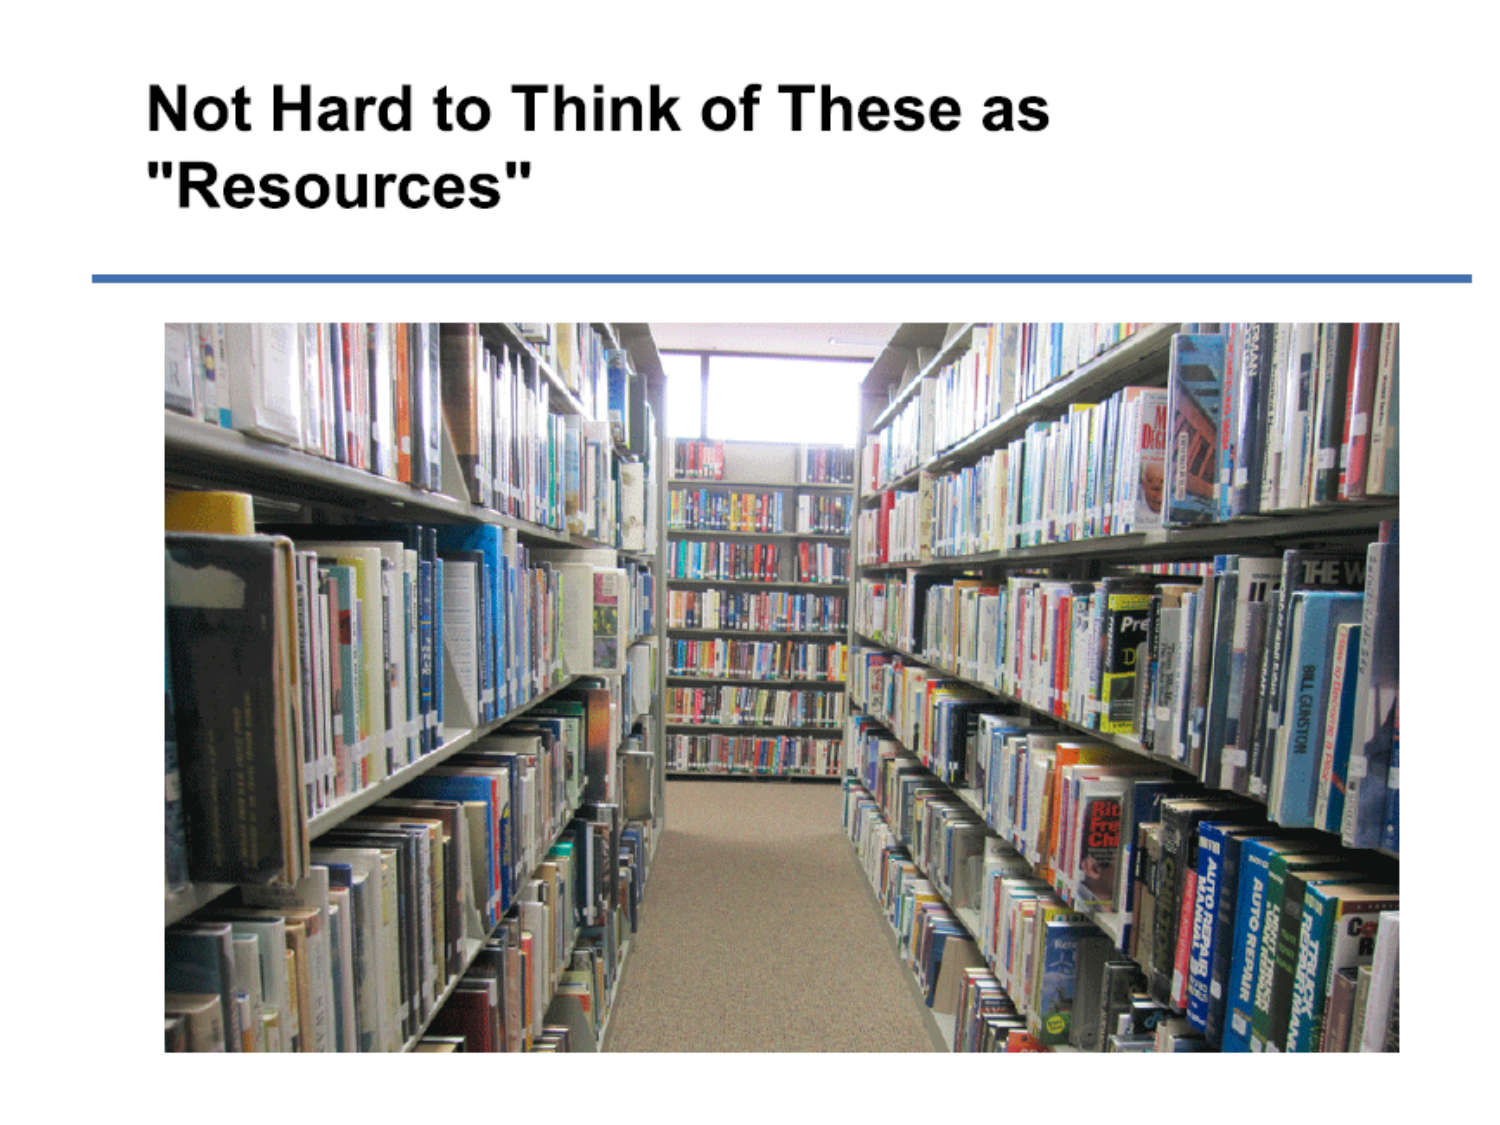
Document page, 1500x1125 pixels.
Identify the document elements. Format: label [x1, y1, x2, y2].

picture [37, 62, 1500, 1080]
